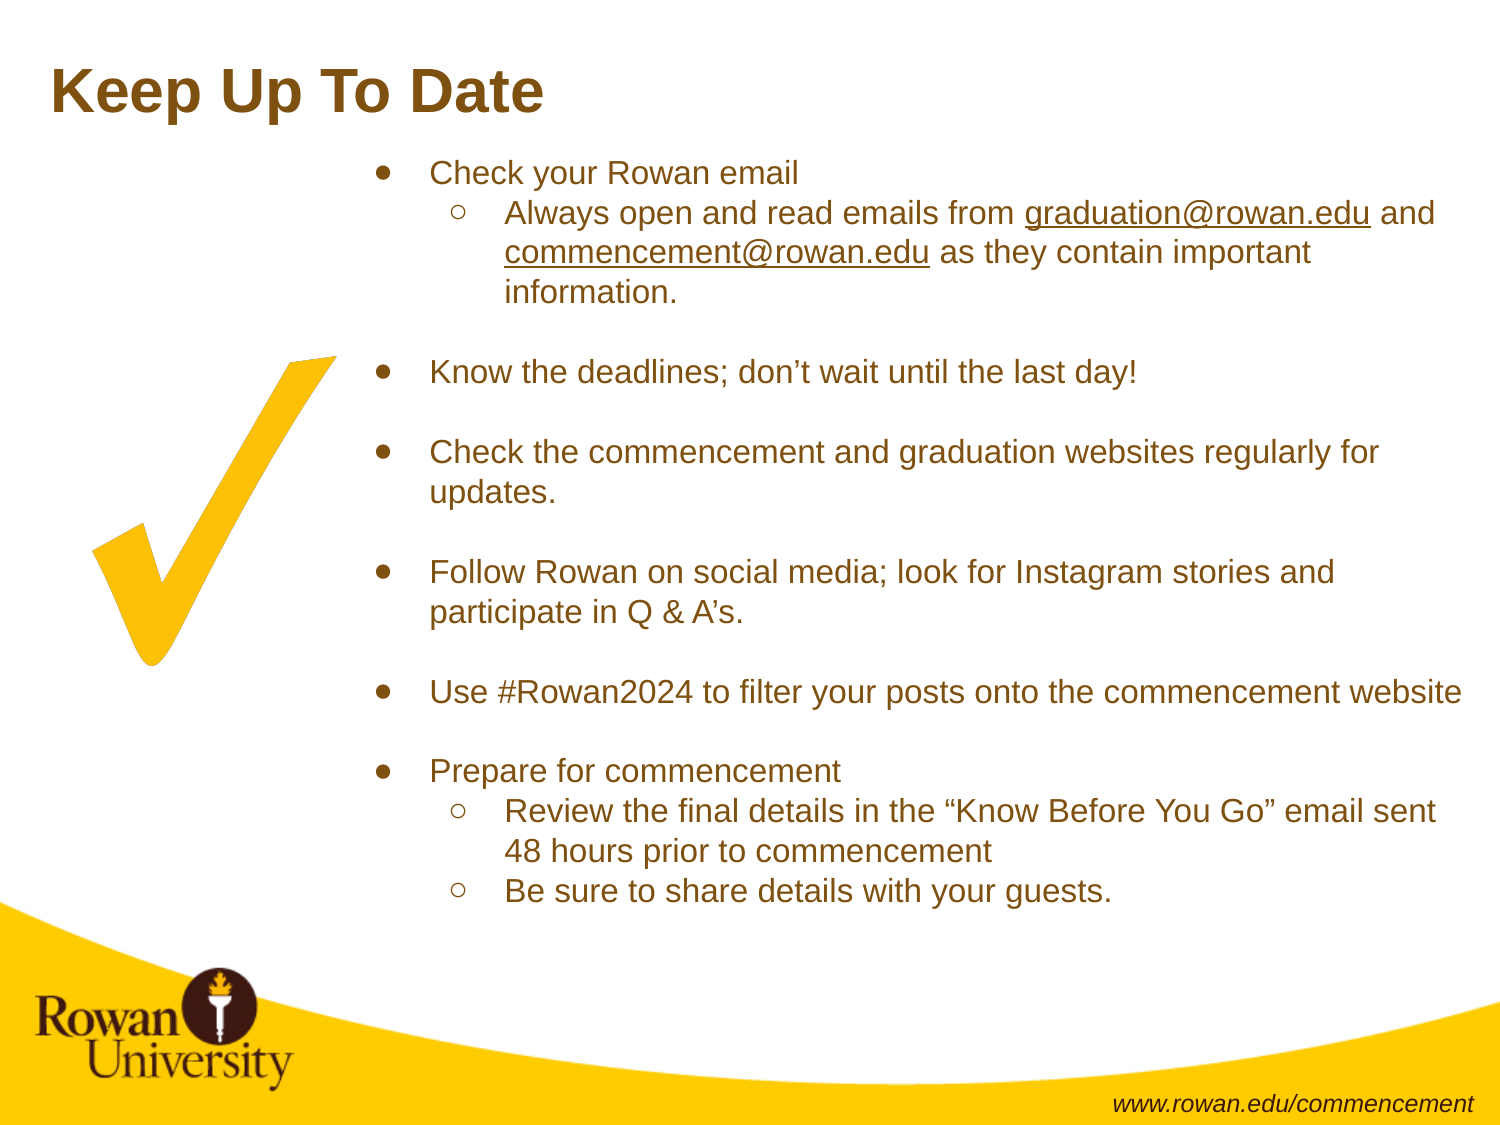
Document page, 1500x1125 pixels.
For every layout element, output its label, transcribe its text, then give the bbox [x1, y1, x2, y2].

title Keep Up To Date [50, 37, 1463, 138]
footer www.rowan.edu/commencement [1037, 1087, 1475, 1125]
picture [0, 0, 1500, 1125]
list Check your Rowan email Always open and read emails from graduation@rowan.edu and commencement@rowan.edu as they contain important information. Know the deadlines; don’t wait until the last day! Check the commencement and graduation websites regularly for updates. Follow Rowan on social media; look for Instagram stories and participate in Q & A’s. Use #Rowan2024 to filter your posts onto the commencement website Prepare for commencement Review the final details in the “Know Before You Go” email sent 48 hours prior to commencement Be sure to share details with your guests. [354, 150, 1475, 827]
